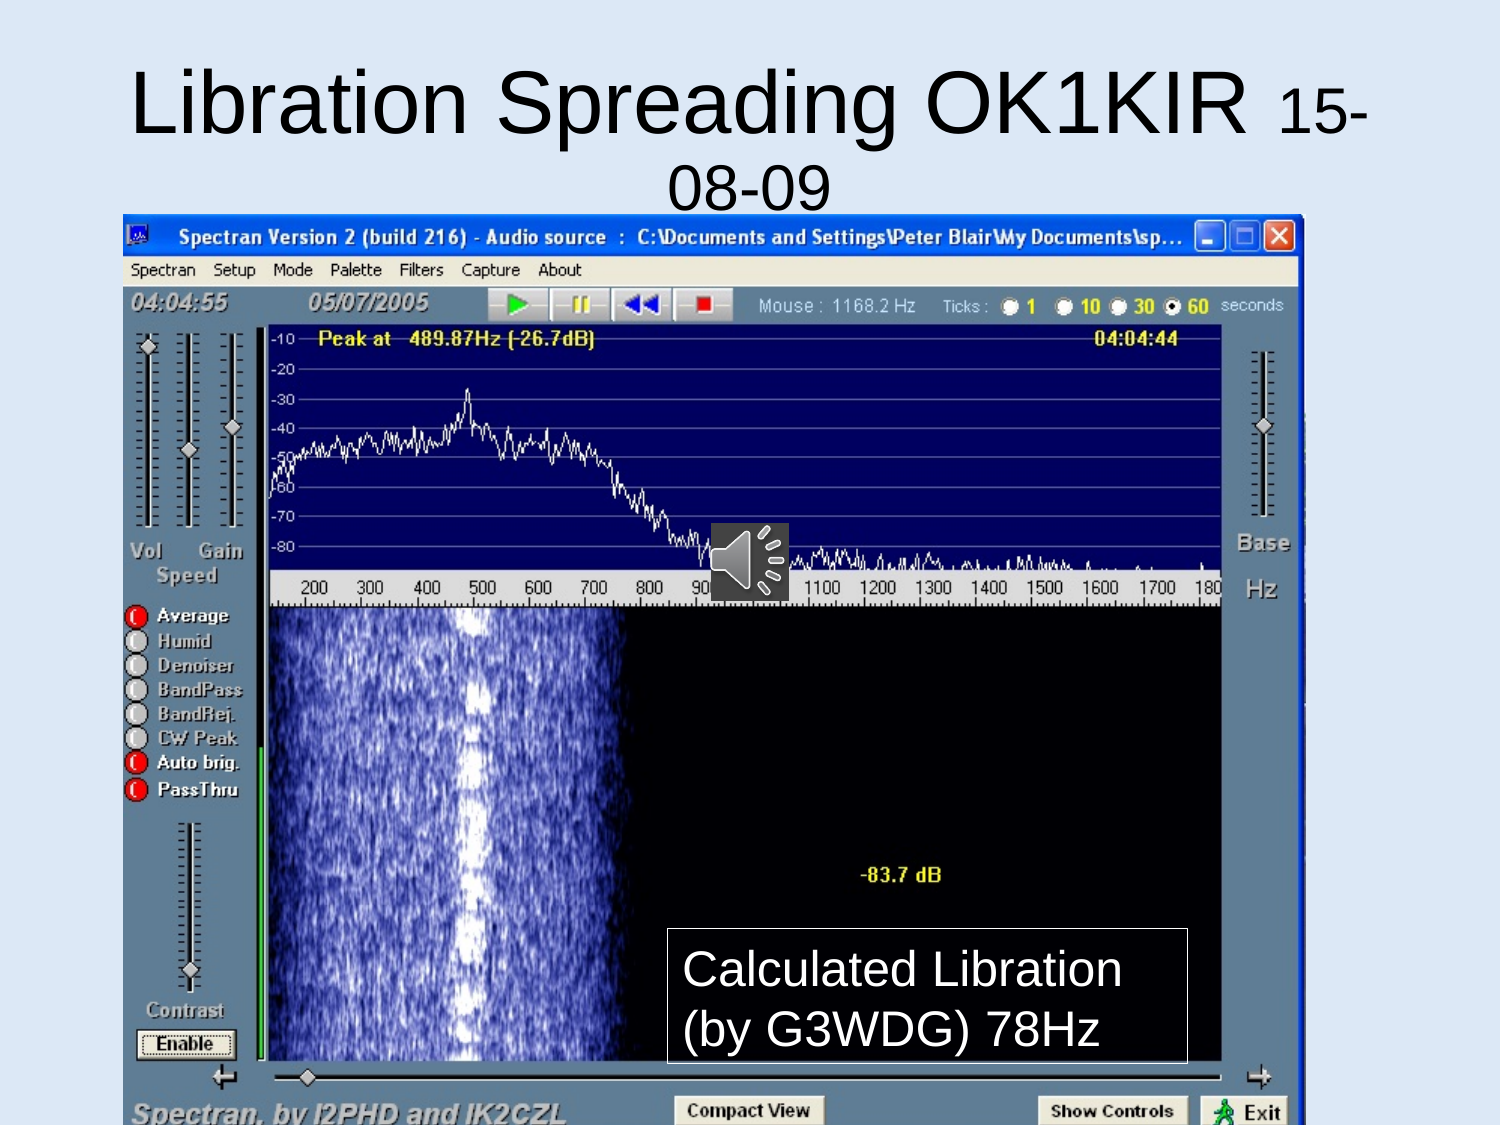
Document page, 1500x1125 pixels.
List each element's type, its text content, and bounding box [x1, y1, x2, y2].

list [123, 213, 1306, 1125]
title Libration Spreading OK1KIR 15-08-09 [75, 45, 1425, 233]
picture [709, 522, 791, 603]
